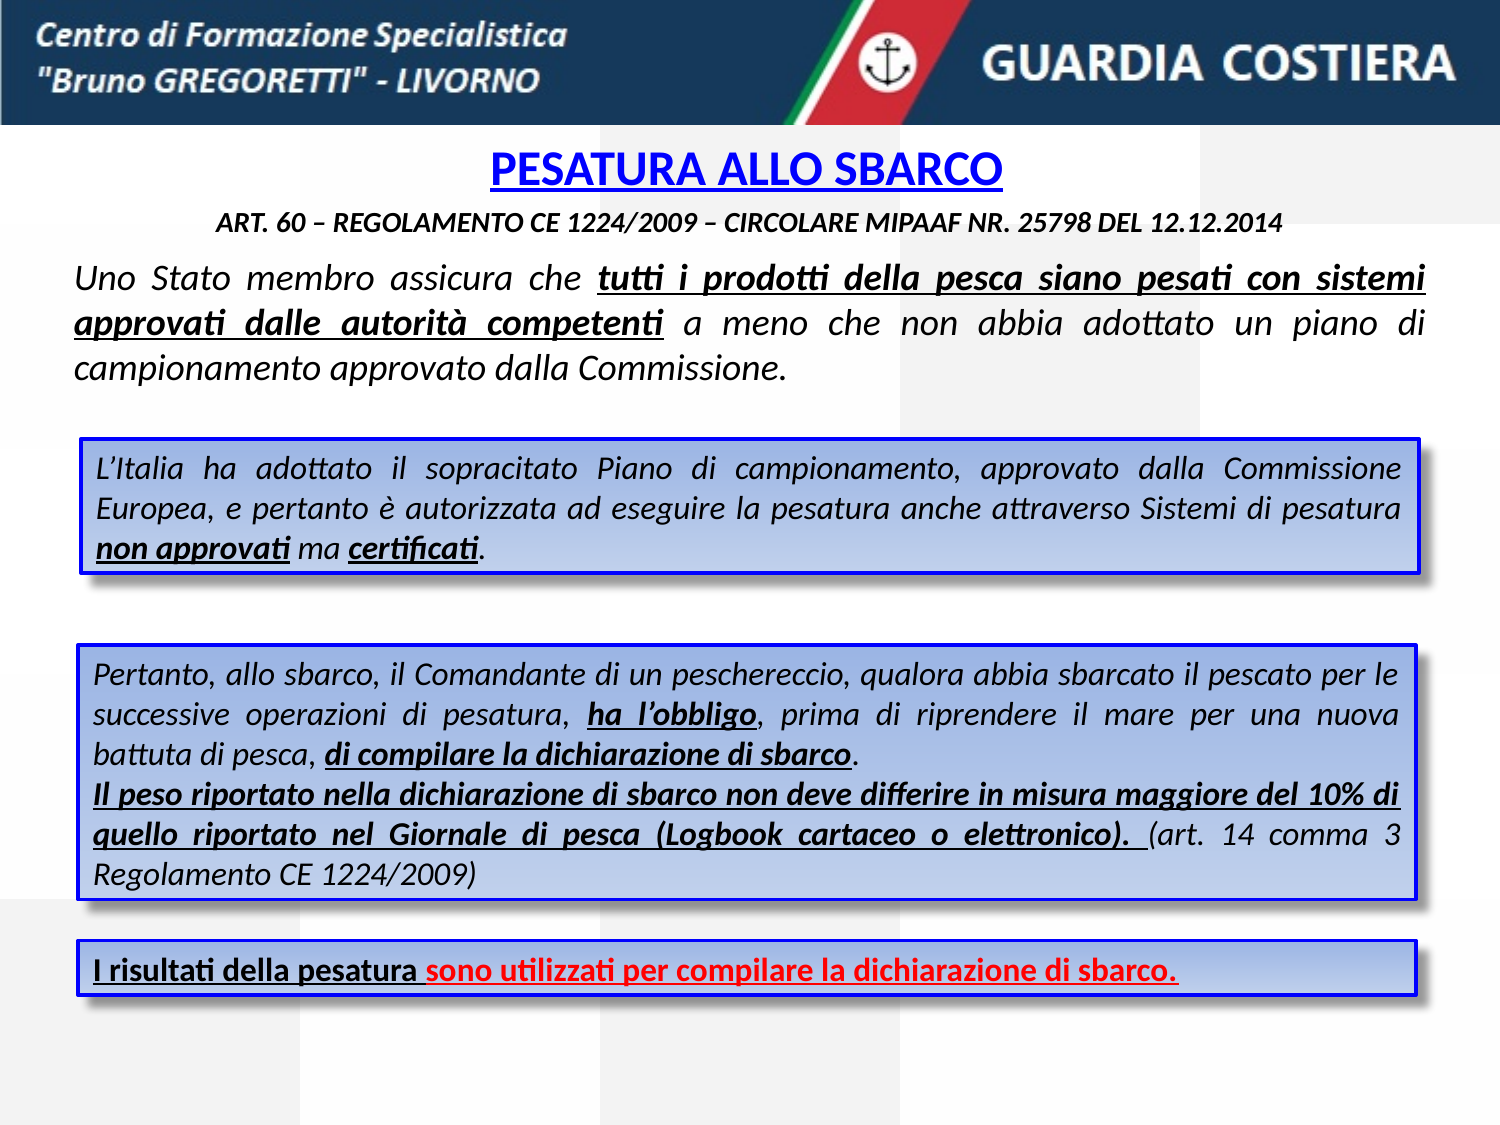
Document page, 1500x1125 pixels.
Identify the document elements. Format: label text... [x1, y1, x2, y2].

picture [0, 929, 1500, 1125]
text_box [0, 814, 1500, 920]
text_box ART. 60 – REGOLAMENTO CE 1224/2009 – CIRCOLARE MIPAAF NR. 25798 DEL 12.12.2014 [201, 196, 1299, 246]
text_box Uno Stato membro assicura che tutti i prodotti della pesca siano pesati con sistemi approvati dalle autorità competenti a meno che non abbia adottato un piano di campionamento approvato dalla Commissione. [58, 245, 1442, 396]
text_box Pertanto, allo sbarco, il Comandante di un peschereccio, qualora abbia sbarcato il pescato per le successive operazioni di pesatura, ha l’obbligo, prima di riprendere il mare per una nuova battuta di pesca, di compilare la dichiarazione di sbarco. Il peso riportato nella dichiarazione di sbarco non deve differire in misura maggiore del 10% di quello riportato nel Giornale di pesca (Logbook cartaceo o elettronico). (art. 14 comma 3 Regolamento CE 1224/2009) [78, 645, 1416, 900]
text_box L’Italia ha adottato il sopracitato Piano di campionamento, approvato dalla Commissione Europea, e pertanto è autorizzata ad eseguire la pesatura anche attraverso Sistemi di pesatura non approvati ma certificati. [81, 438, 1419, 574]
text_box PESATURA ALLO SBARCO [303, 133, 1190, 196]
picture [0, 0, 1500, 809]
text_box I risultati della pesatura sono utilizzati per compilare la dichiarazione di sbarco. [78, 940, 1416, 996]
